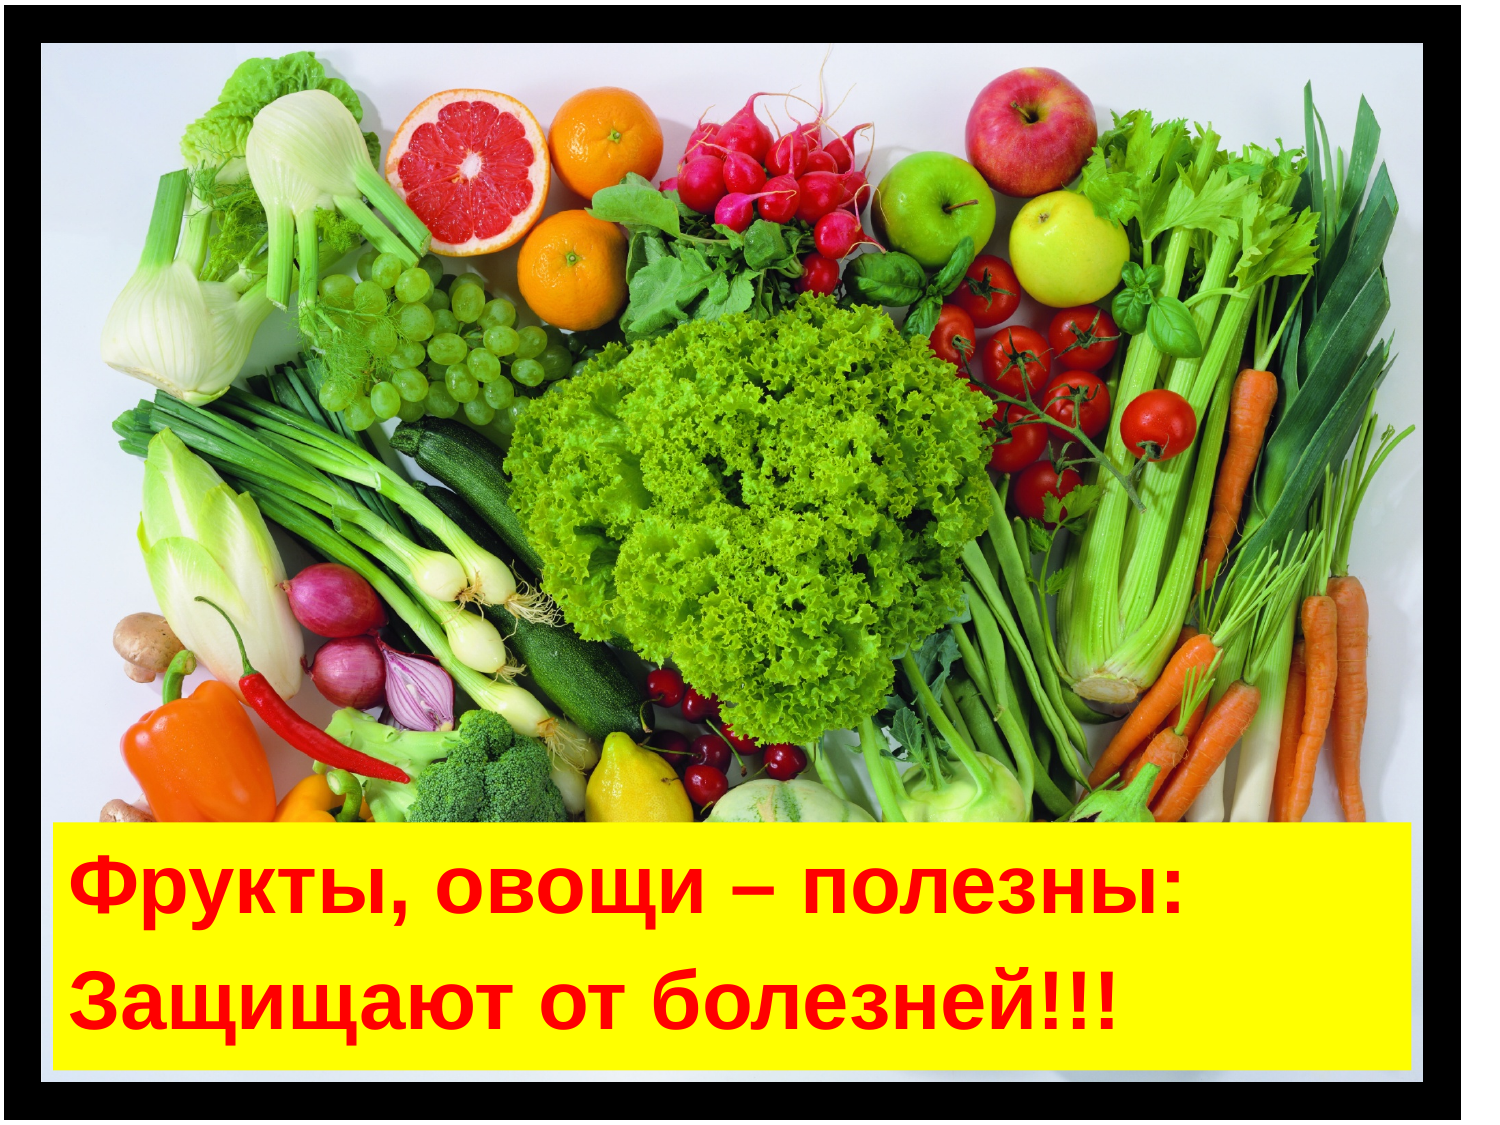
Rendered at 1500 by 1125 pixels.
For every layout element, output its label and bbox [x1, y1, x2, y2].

picture [41, 42, 1424, 1083]
